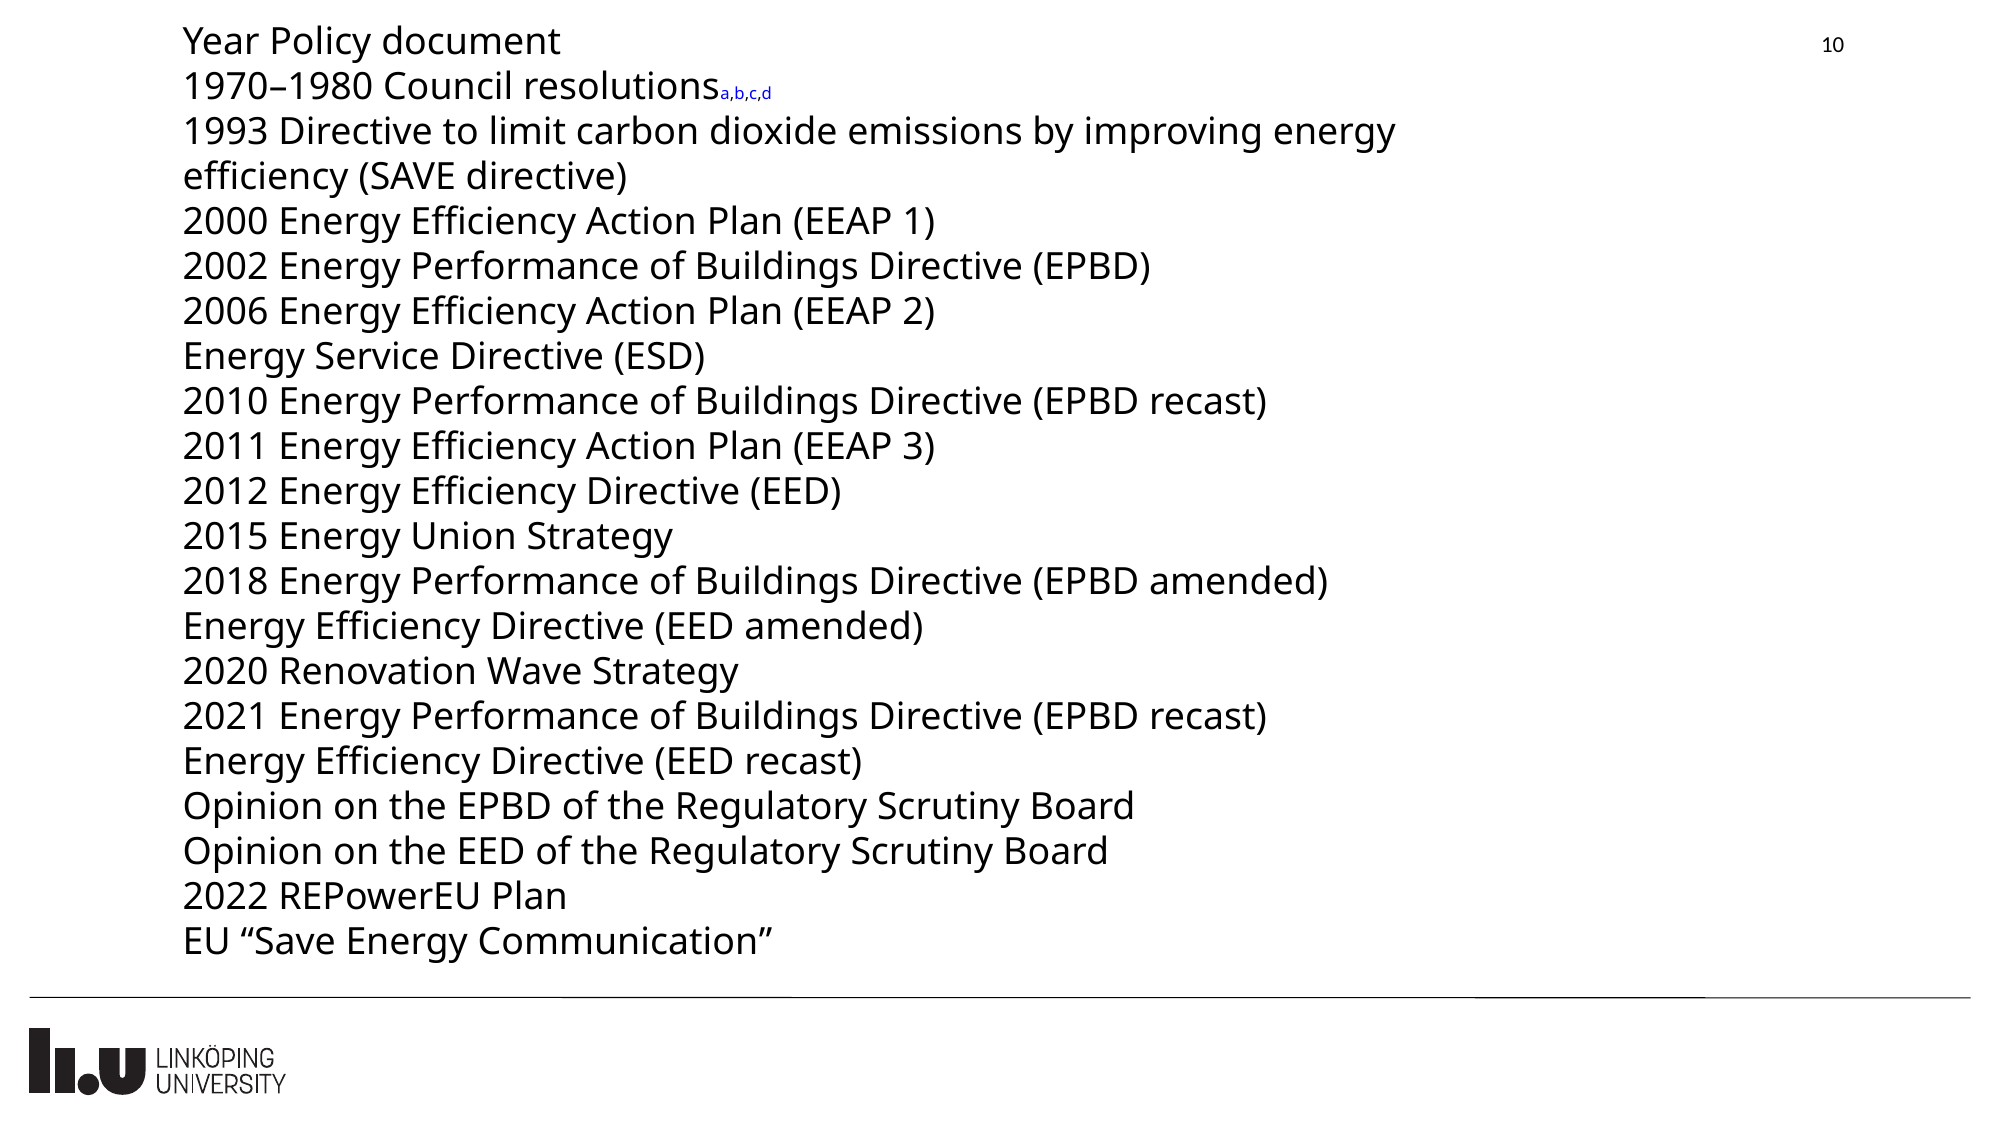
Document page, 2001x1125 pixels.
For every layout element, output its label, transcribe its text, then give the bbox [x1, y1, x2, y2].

text_box Year Policy document 1970–1980 Council resolutionsa,b,c,d 1993 Directive to limit carbon dioxide emissions by improving energy efficiency (SAVE directive) 2000 Energy Efficiency Action Plan (EEAP 1) 2002 Energy Performance of Buildings Directive (EPBD) 2006 Energy Efficiency Action Plan (EEAP 2) Energy Service Directive (ESD) 2010 Energy Performance of Buildings Directive (EPBD recast) 2011 Energy Efficiency Action Plan (EEAP 3) 2012 Energy Efficiency Directive (EED) 2015 Energy Union Strategy 2018 Energy Performance of Buildings Directive (EPBD amended) Energy Efficiency Directive (EED amended) 2020 Renovation Wave Strategy 2021 Energy Performance of Buildings Directive (EPBD recast) Energy Efficiency Directive (EED recast) Opinion on the EPBD of the Regulatory Scrutiny Board Opinion on the EED of the Regulatory Scrutiny Board 2022 REPowerEU Plan EU “Save Energy Communication” [167, 9, 1499, 970]
slide_number 10 [1773, 0, 1845, 59]
